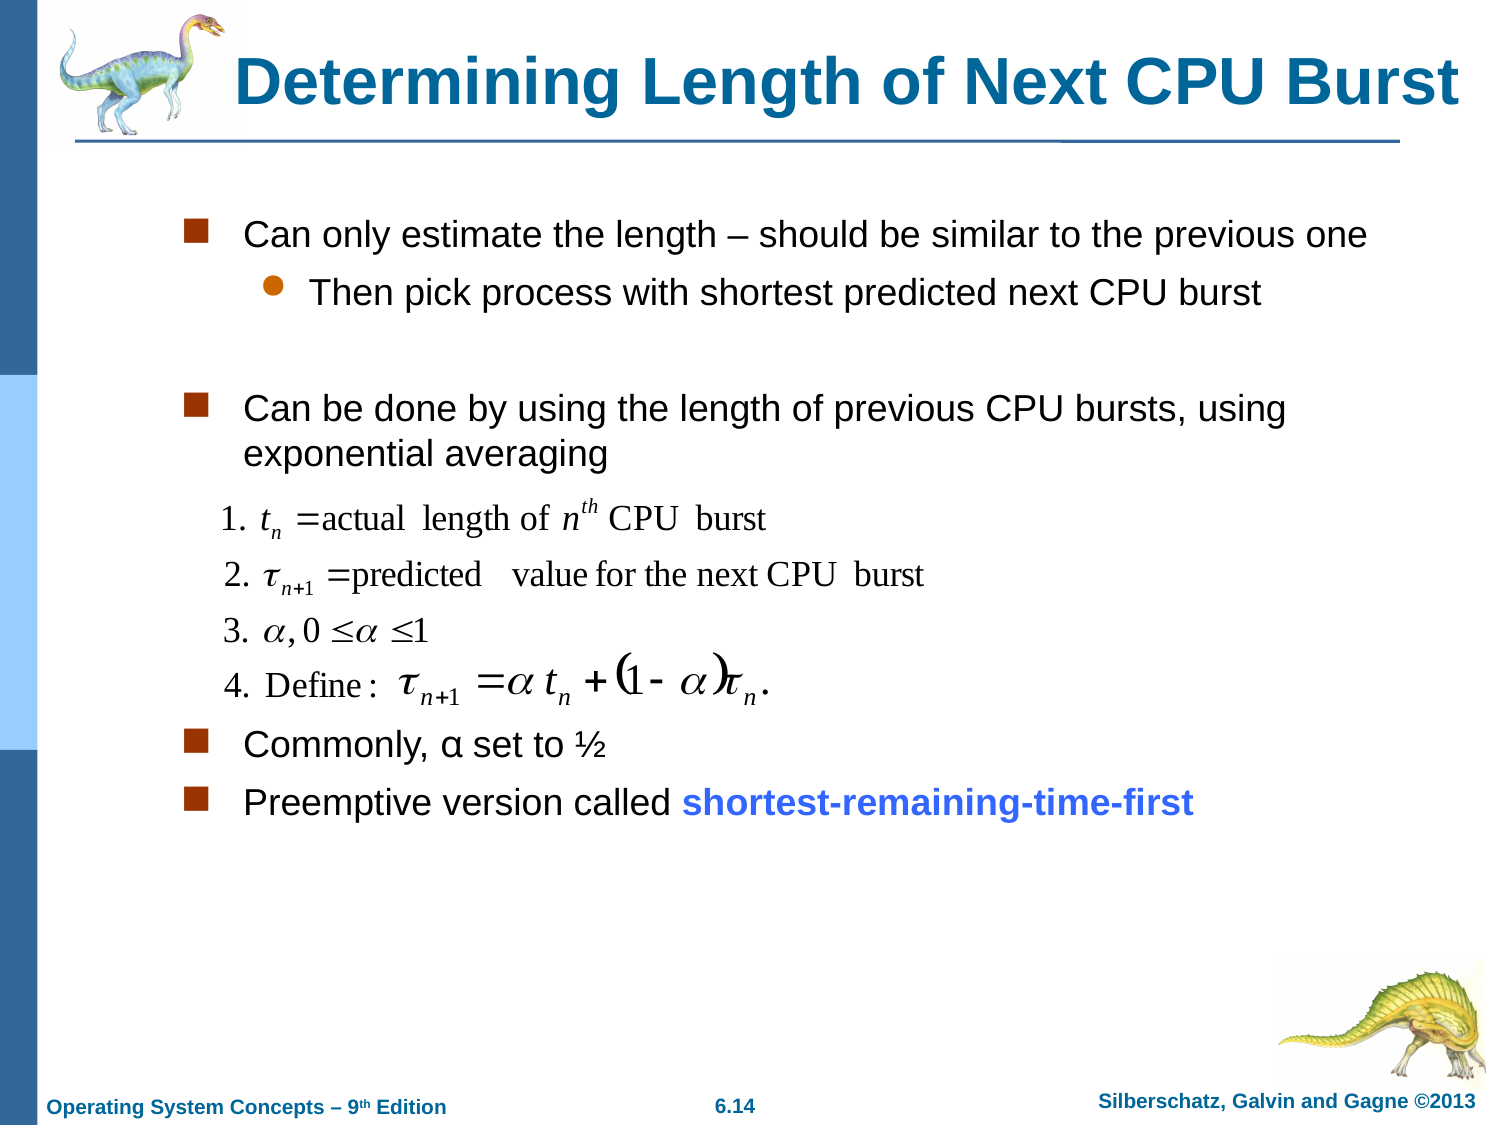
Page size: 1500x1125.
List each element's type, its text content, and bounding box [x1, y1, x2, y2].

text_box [218, 490, 934, 706]
title Determining Length of Next CPU Burst [209, 25, 1485, 126]
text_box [393, 650, 776, 717]
picture [46, 0, 243, 149]
picture [1275, 959, 1486, 1090]
list Can only estimate the length – should be similar to the previous one Then pick process with shortest predicted next CPU burst Can be done by using the length of previous CPU bursts, using exponential averaging Commonly, α set to ½ Preemptive version called shortest-remaining-time-first [171, 202, 1392, 1012]
